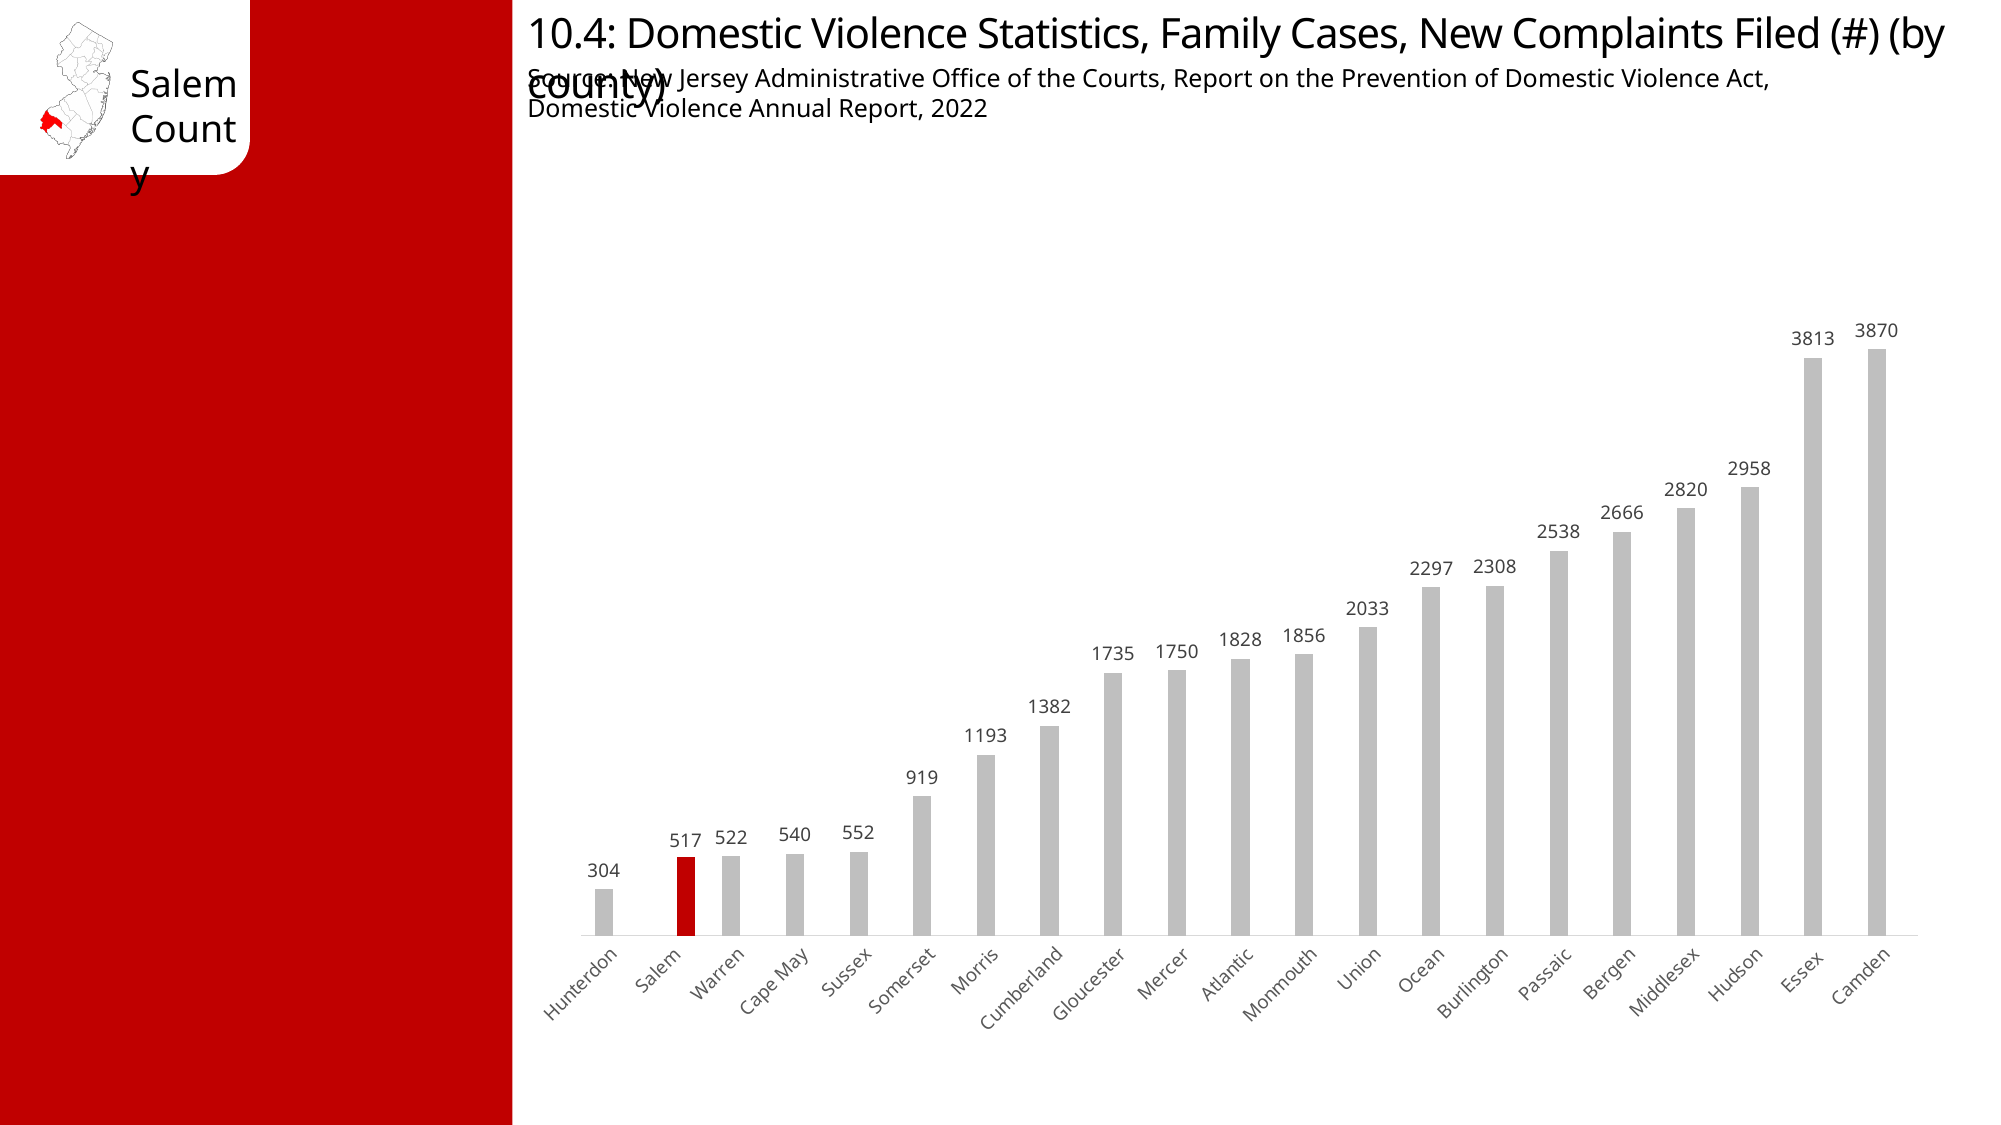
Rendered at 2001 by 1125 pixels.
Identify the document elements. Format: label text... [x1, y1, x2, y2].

picture [40, 22, 113, 159]
chart [524, 149, 2000, 1051]
text_box Source: New Jersey Administrative Office of the Courts, Report on the Prevention of Domestic Violence Act, Domestic Violence Annual Report, 2022 [512, 55, 1891, 131]
text_box 10.4: Domestic Violence Statistics, Family Cases, New Complaints Filed (#) (by county) [512, 0, 1992, 115]
